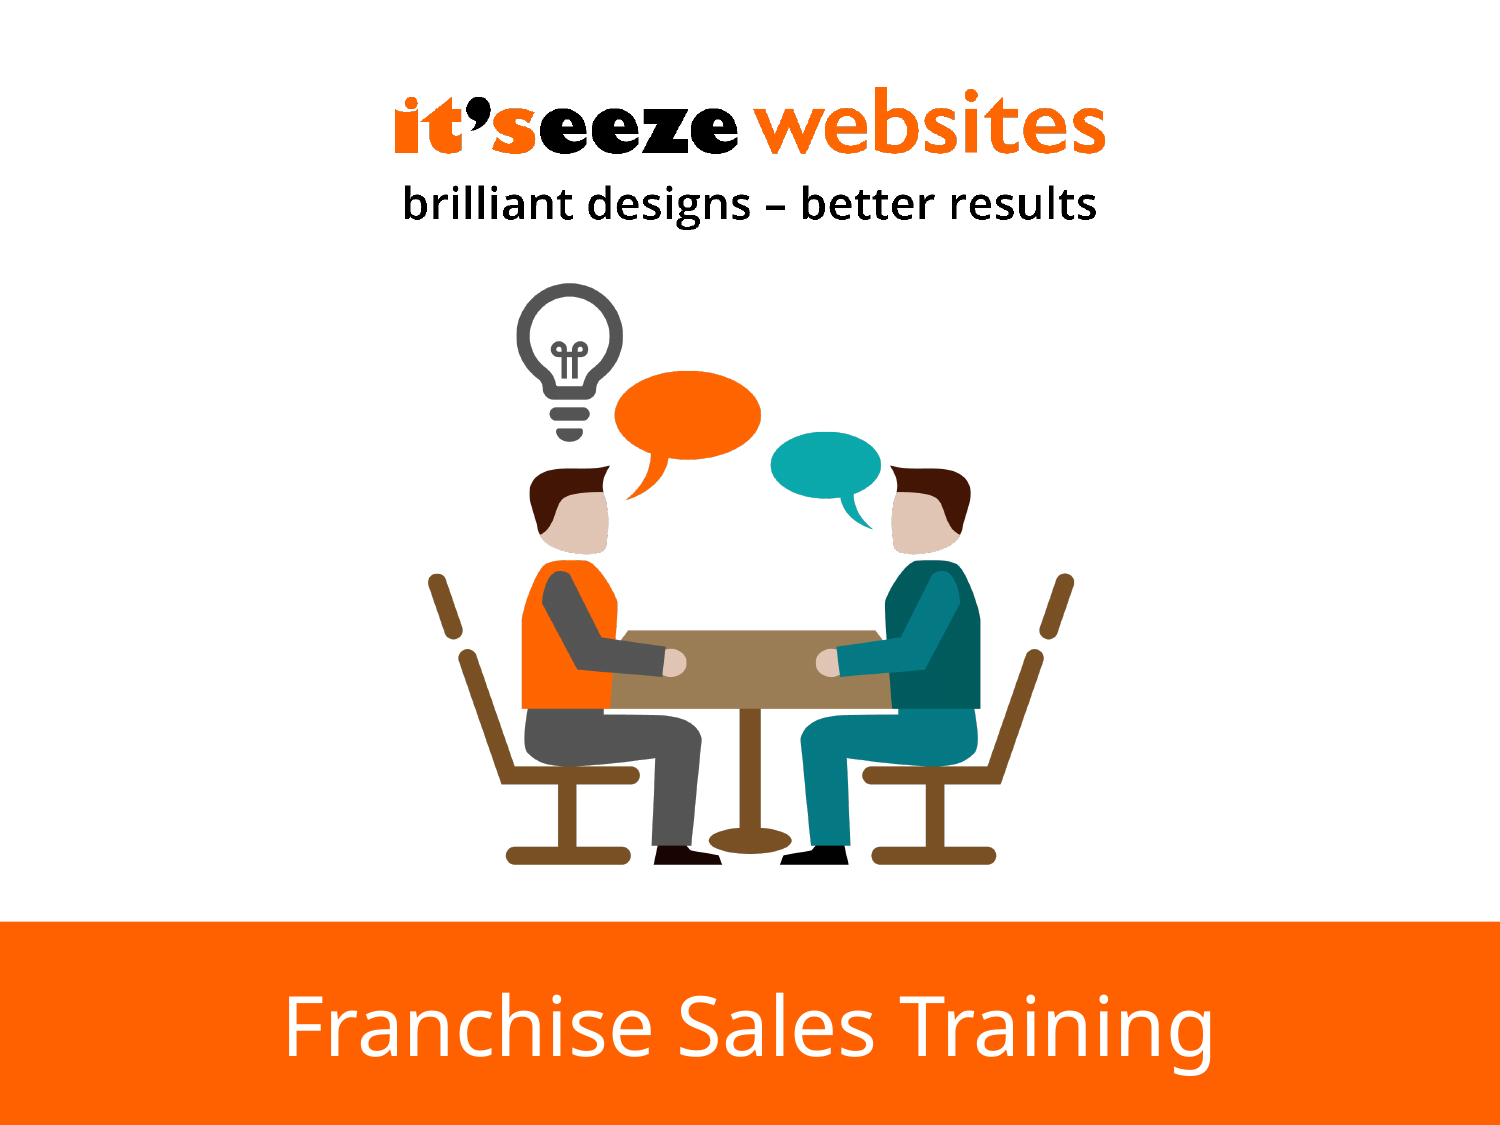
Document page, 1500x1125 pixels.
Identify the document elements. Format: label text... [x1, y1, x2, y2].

picture [346, 280, 1154, 872]
picture [395, 87, 1105, 230]
text_box Franchise Sales Training [0, 920, 1500, 1125]
